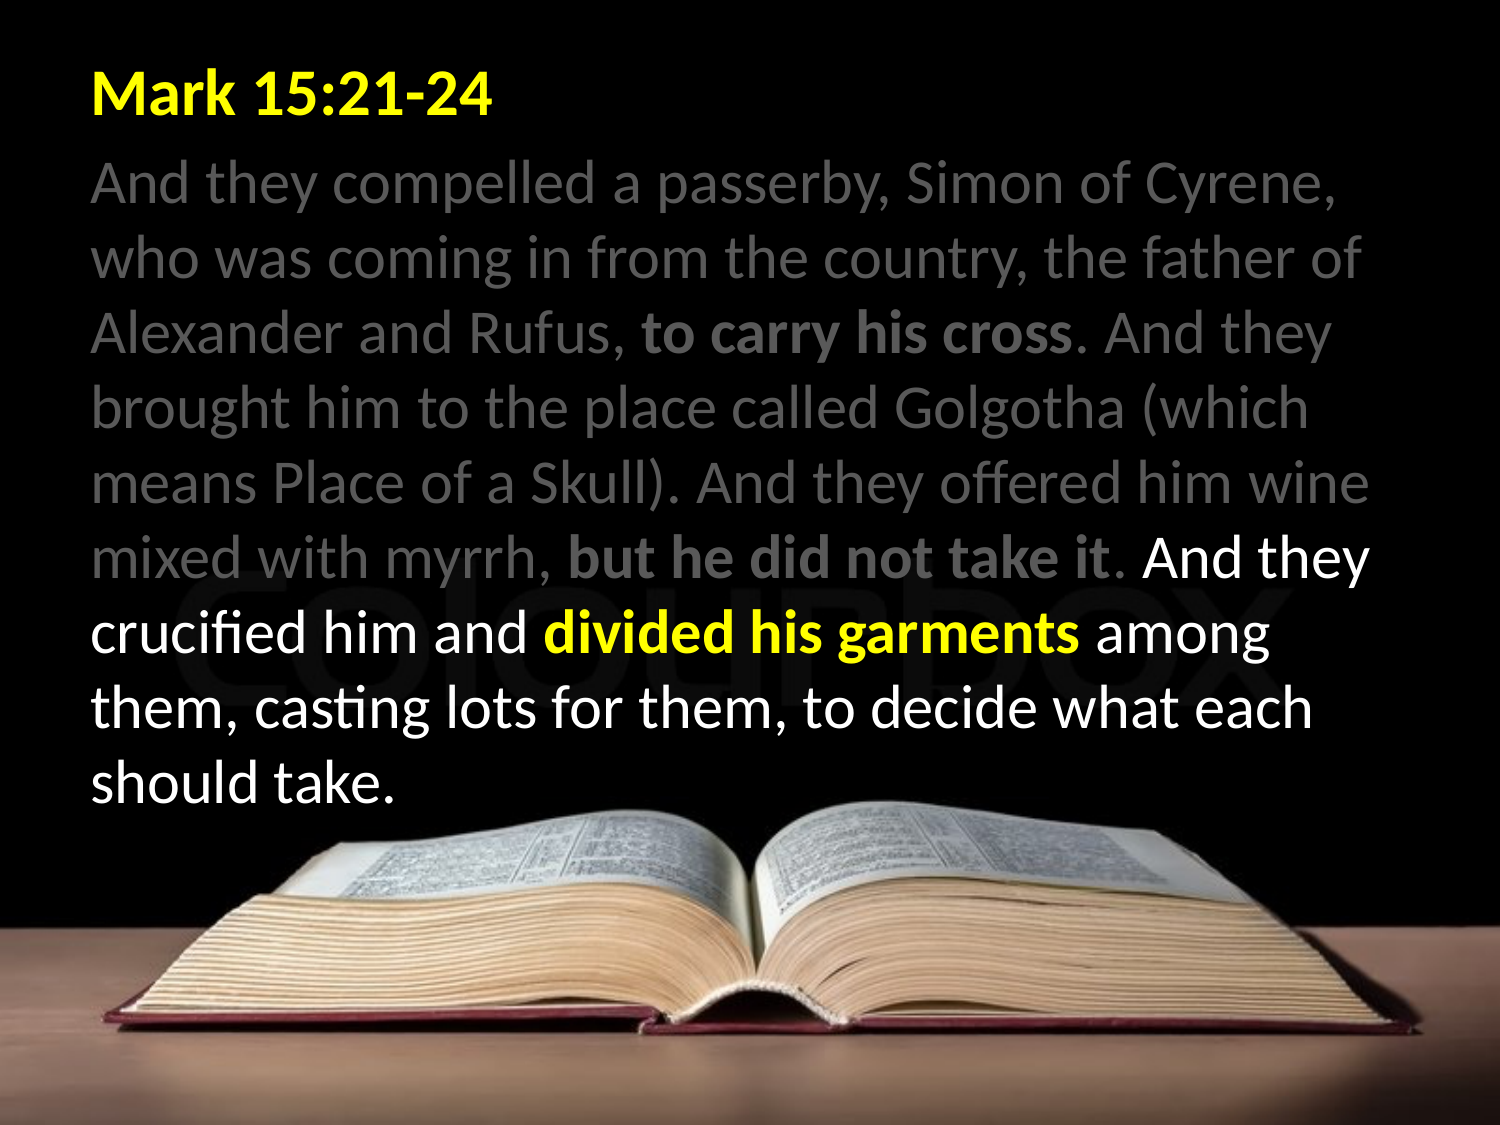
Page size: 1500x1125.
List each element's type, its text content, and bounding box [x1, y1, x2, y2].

list Mark 15:21-24 And they compelled a passerby, Simon of Cyrene, who was coming in from the country, the father of Alexander and Rufus, to carry his cross. And they brought him to the place called Golgotha (which means Place of a Skull). And they offered him wine mixed with myrrh, but he did not take it. And they crucified him and divided his garments among them, casting lots for them, to decide what each should take. [75, 41, 1425, 134]
picture [0, 136, 1500, 1125]
